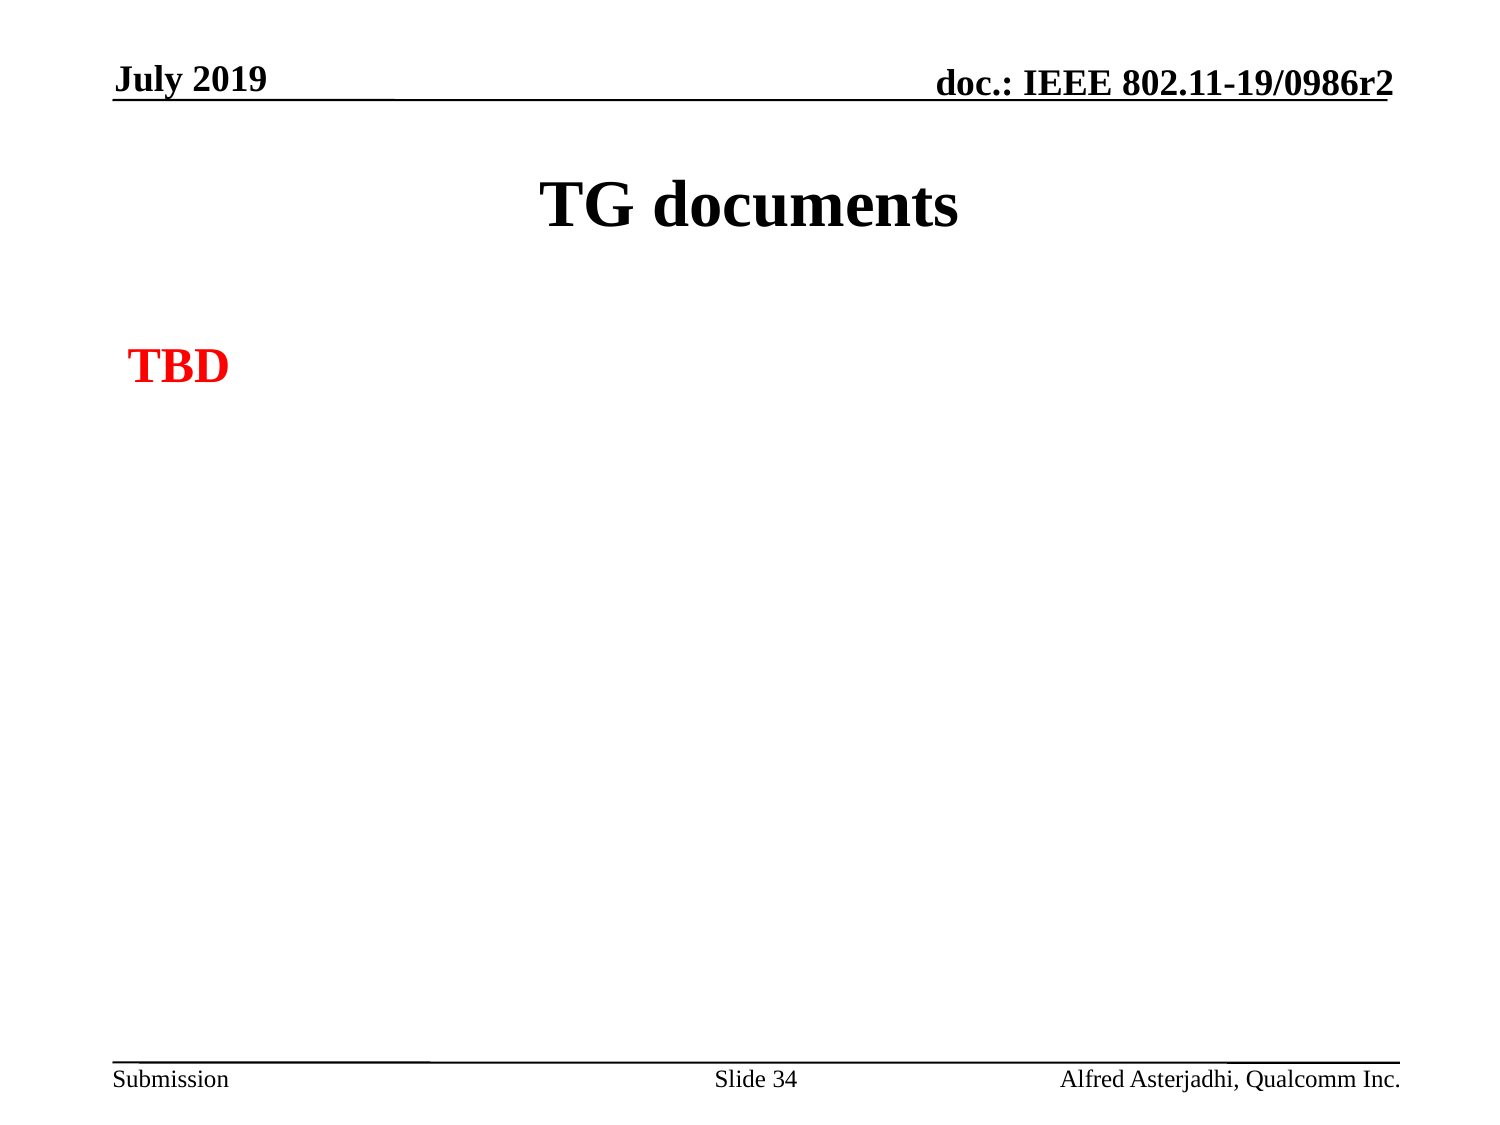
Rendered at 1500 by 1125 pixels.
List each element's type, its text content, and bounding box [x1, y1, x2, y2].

footer Alfred Asterjadhi, Qualcomm Inc. [878, 1061, 1402, 1093]
slide_number Slide 34 [712, 1061, 800, 1123]
list TBD [112, 324, 1388, 1000]
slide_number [114, 54, 423, 100]
title TG documents [112, 112, 1388, 288]
